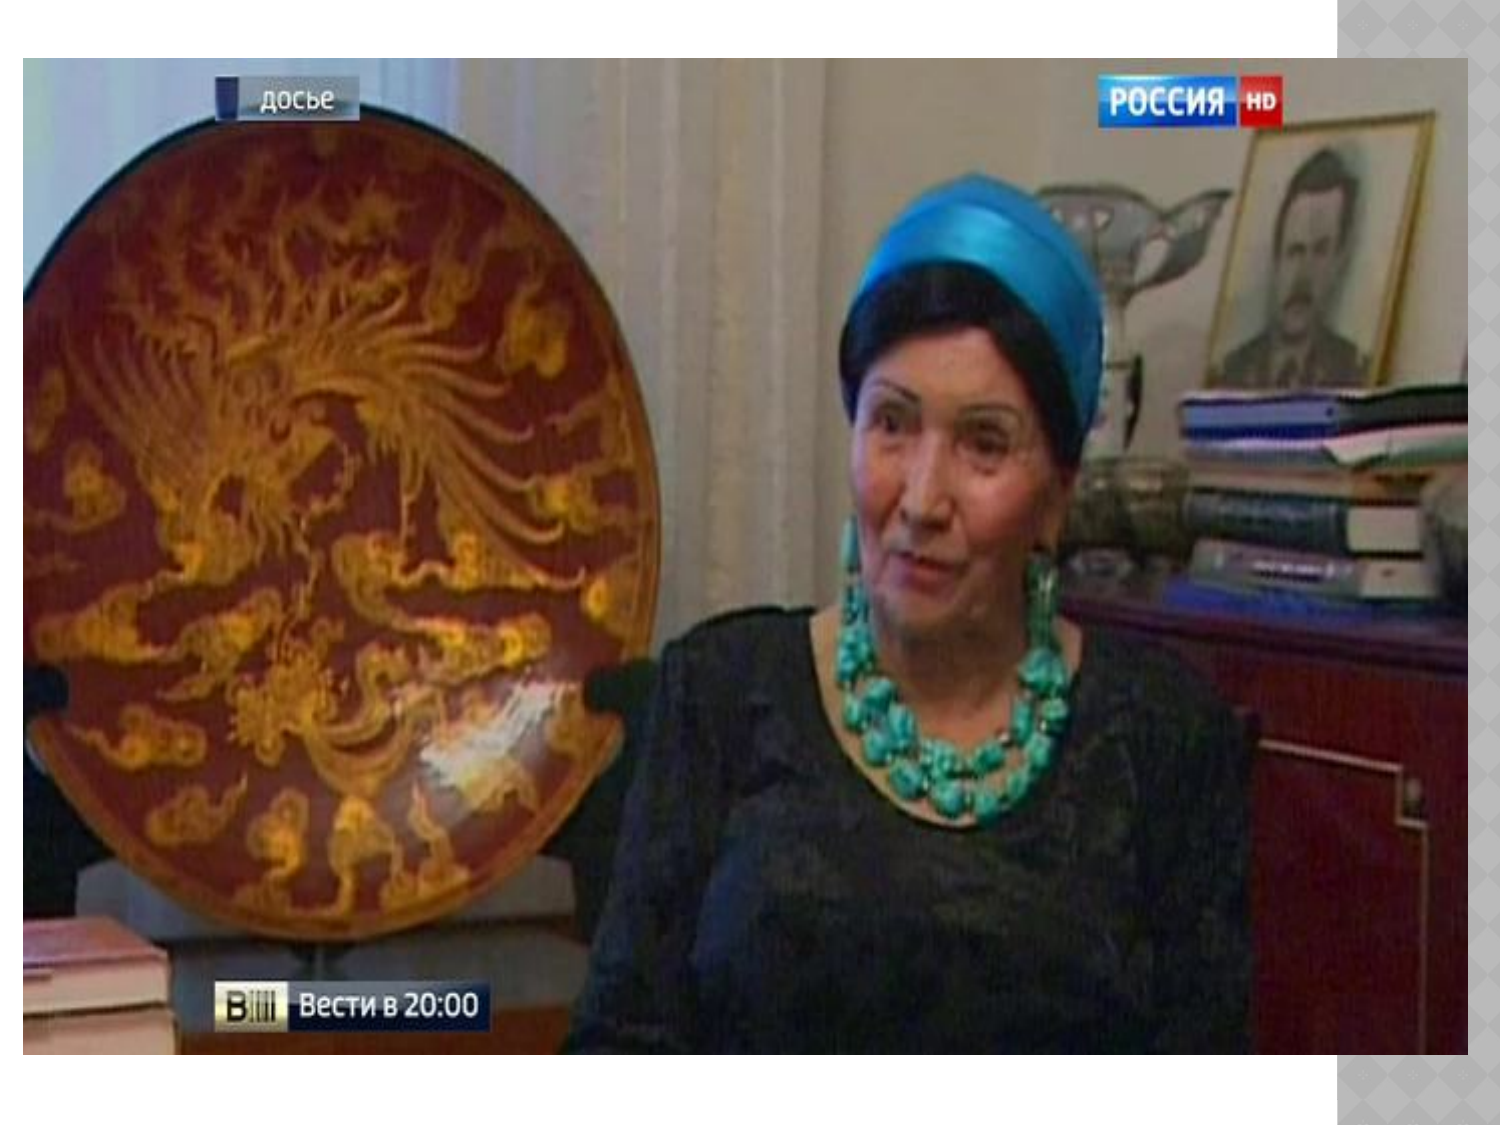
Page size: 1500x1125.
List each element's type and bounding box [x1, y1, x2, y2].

picture [23, 58, 1468, 1056]
